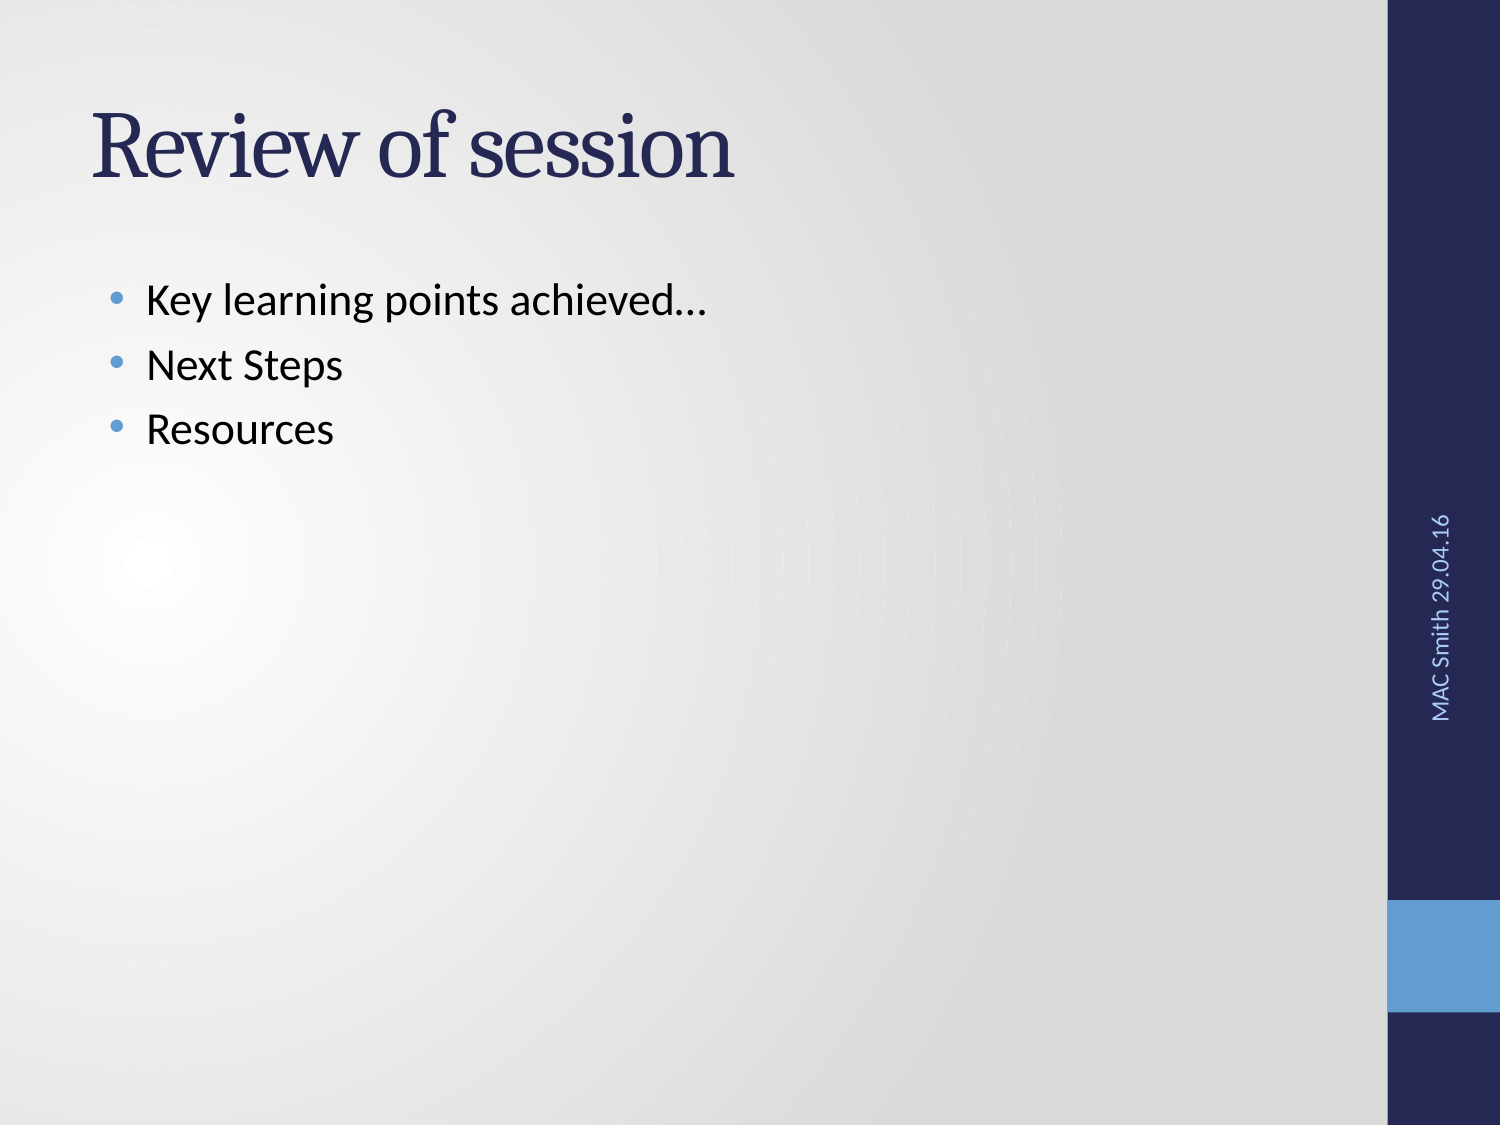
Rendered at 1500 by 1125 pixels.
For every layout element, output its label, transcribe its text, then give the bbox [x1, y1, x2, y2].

footer MAC Smith 29.04.16 [1408, 500, 1469, 889]
list Key learning points achieved… Next Steps Resources [75, 262, 1325, 1050]
title Review of session [75, 45, 1325, 233]
